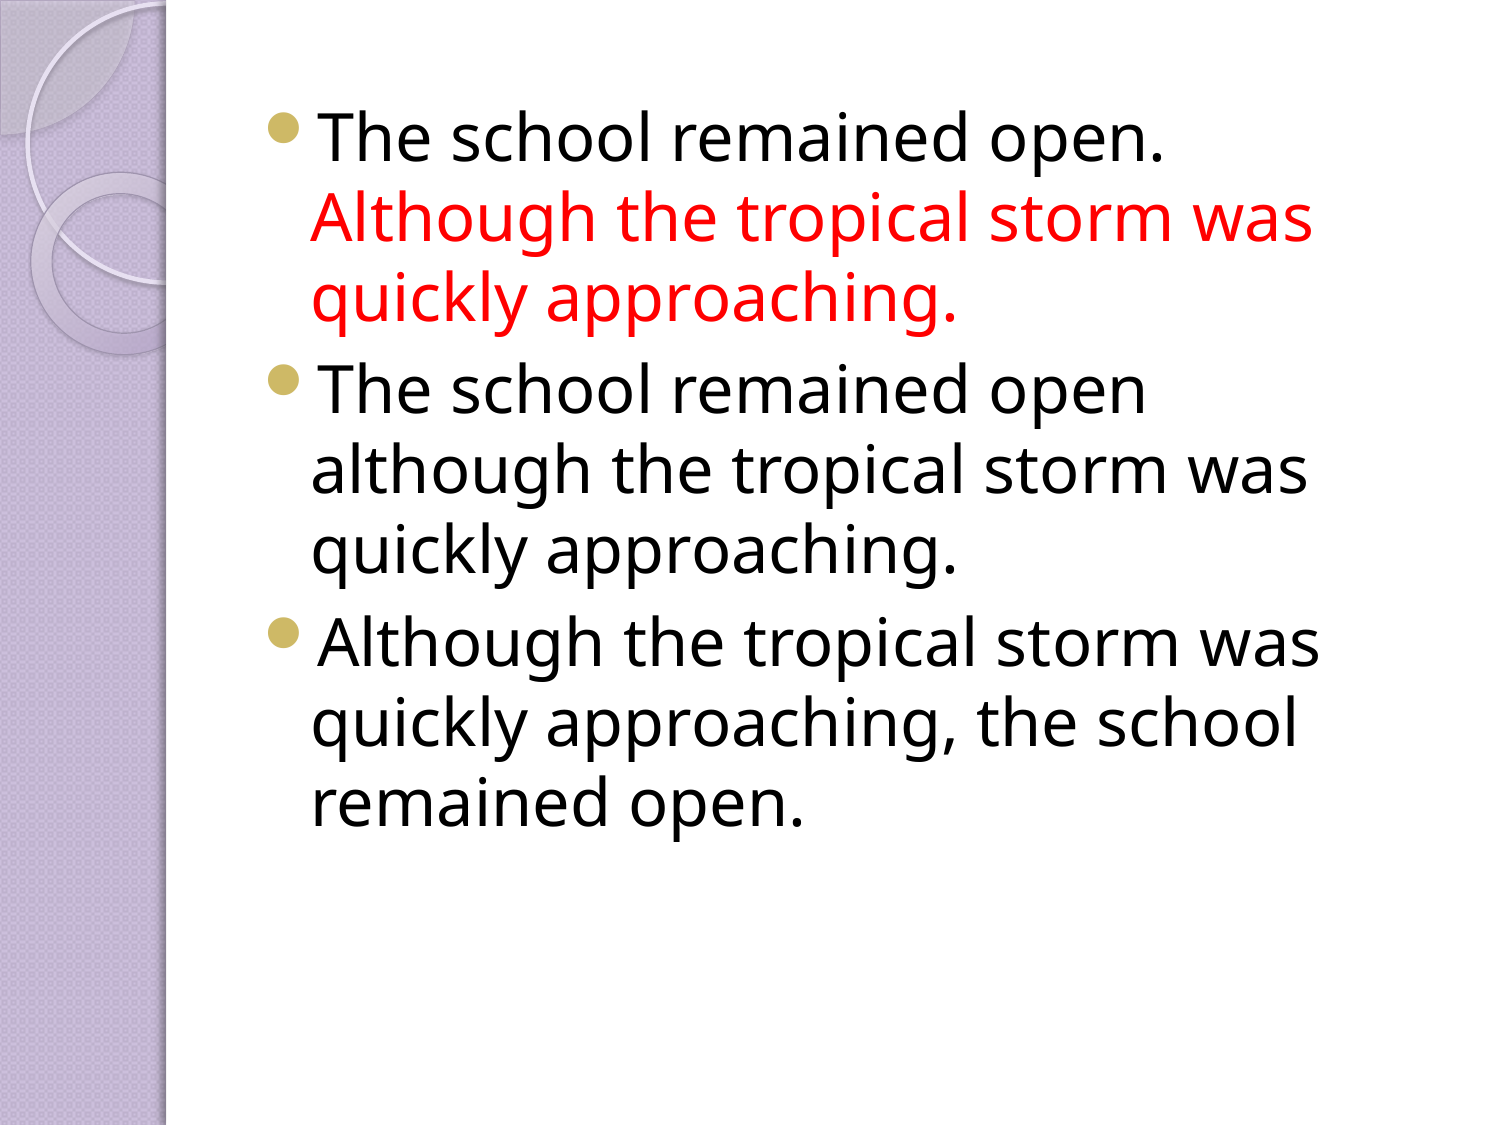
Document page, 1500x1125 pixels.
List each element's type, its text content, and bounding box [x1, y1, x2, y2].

list The school remained open. Although the tropical storm was quickly approaching. The school remained open although the tropical storm was quickly approaching. Although the tropical storm was quickly approaching, the school remained open. [235, 87, 1466, 1025]
